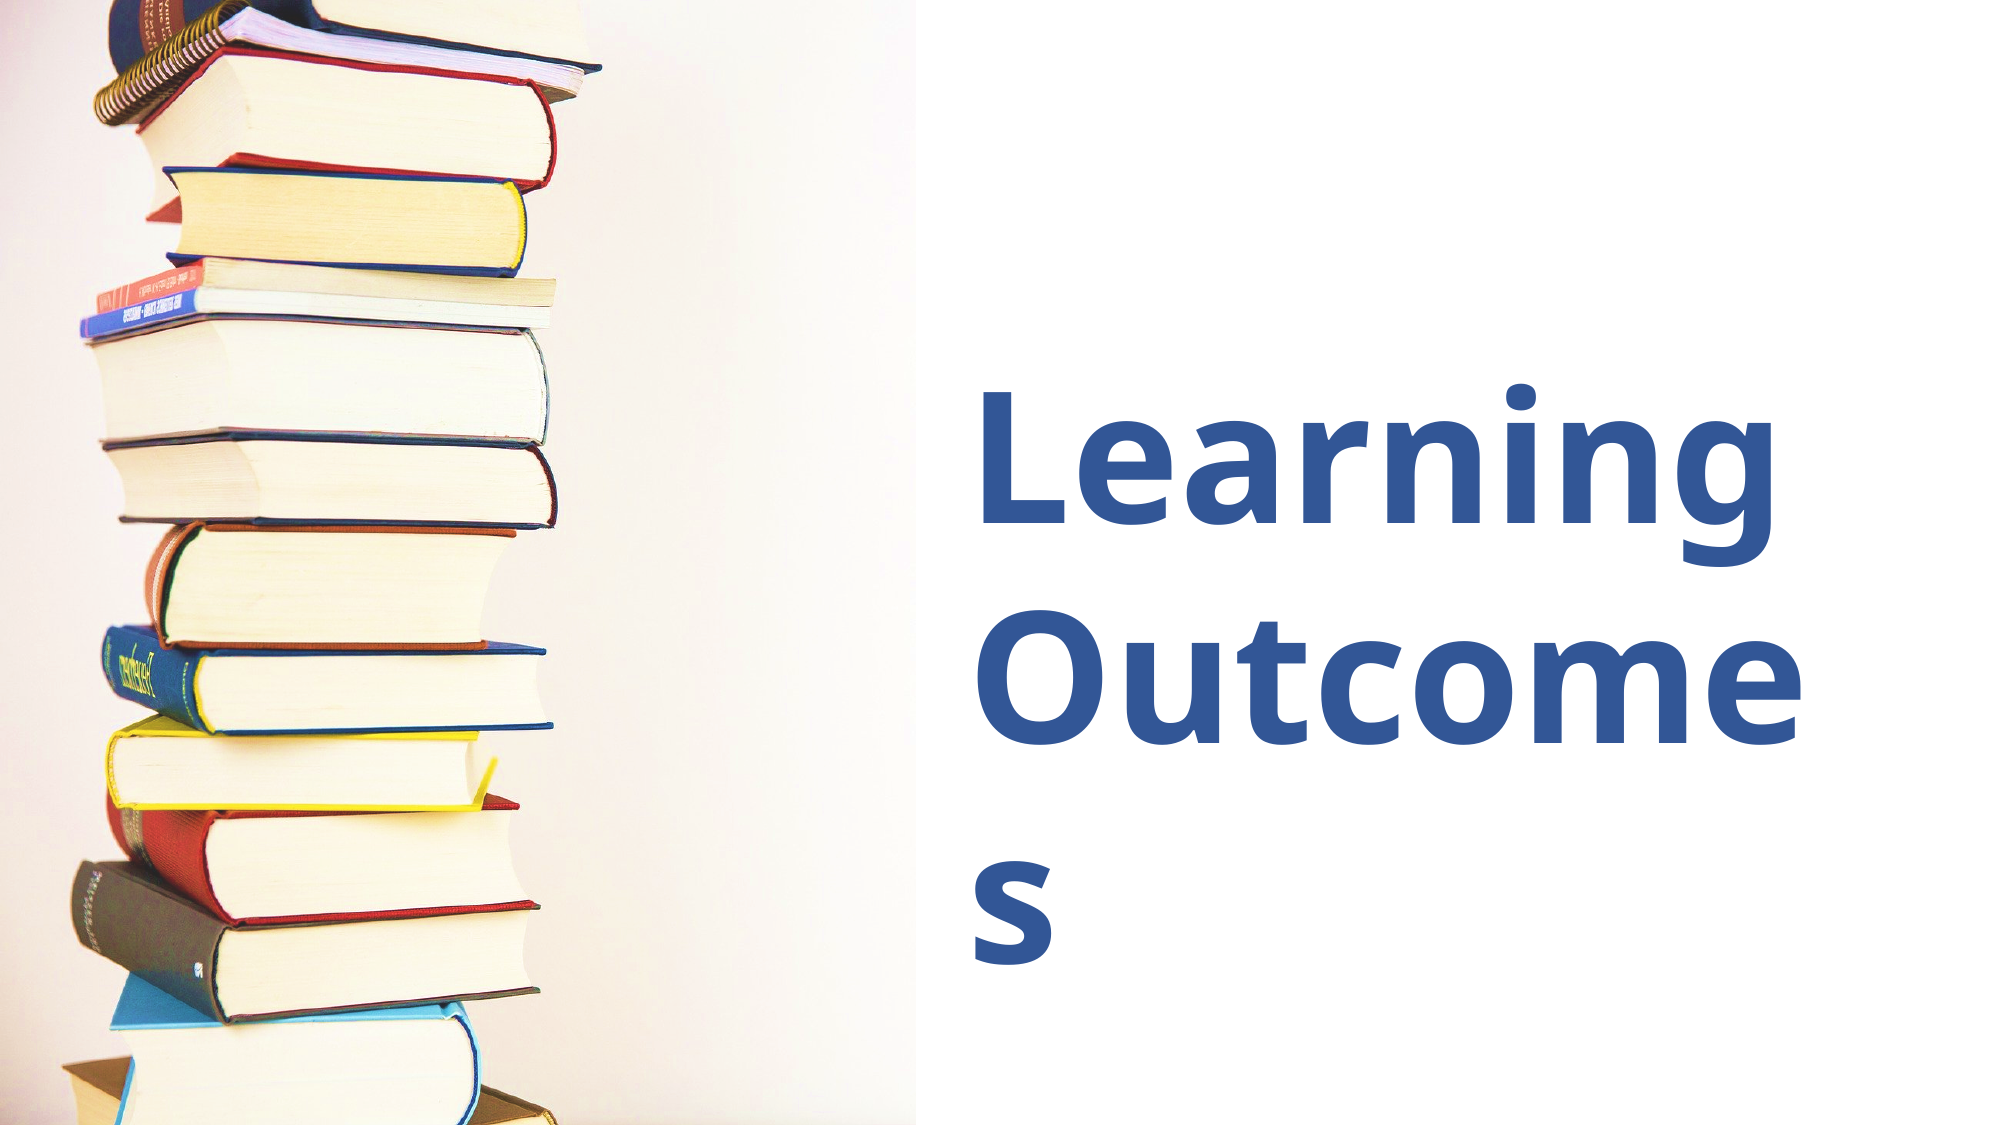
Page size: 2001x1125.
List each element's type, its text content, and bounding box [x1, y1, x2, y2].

picture [0, 0, 916, 1125]
text_box Learning Outcomes [952, 332, 1833, 1008]
